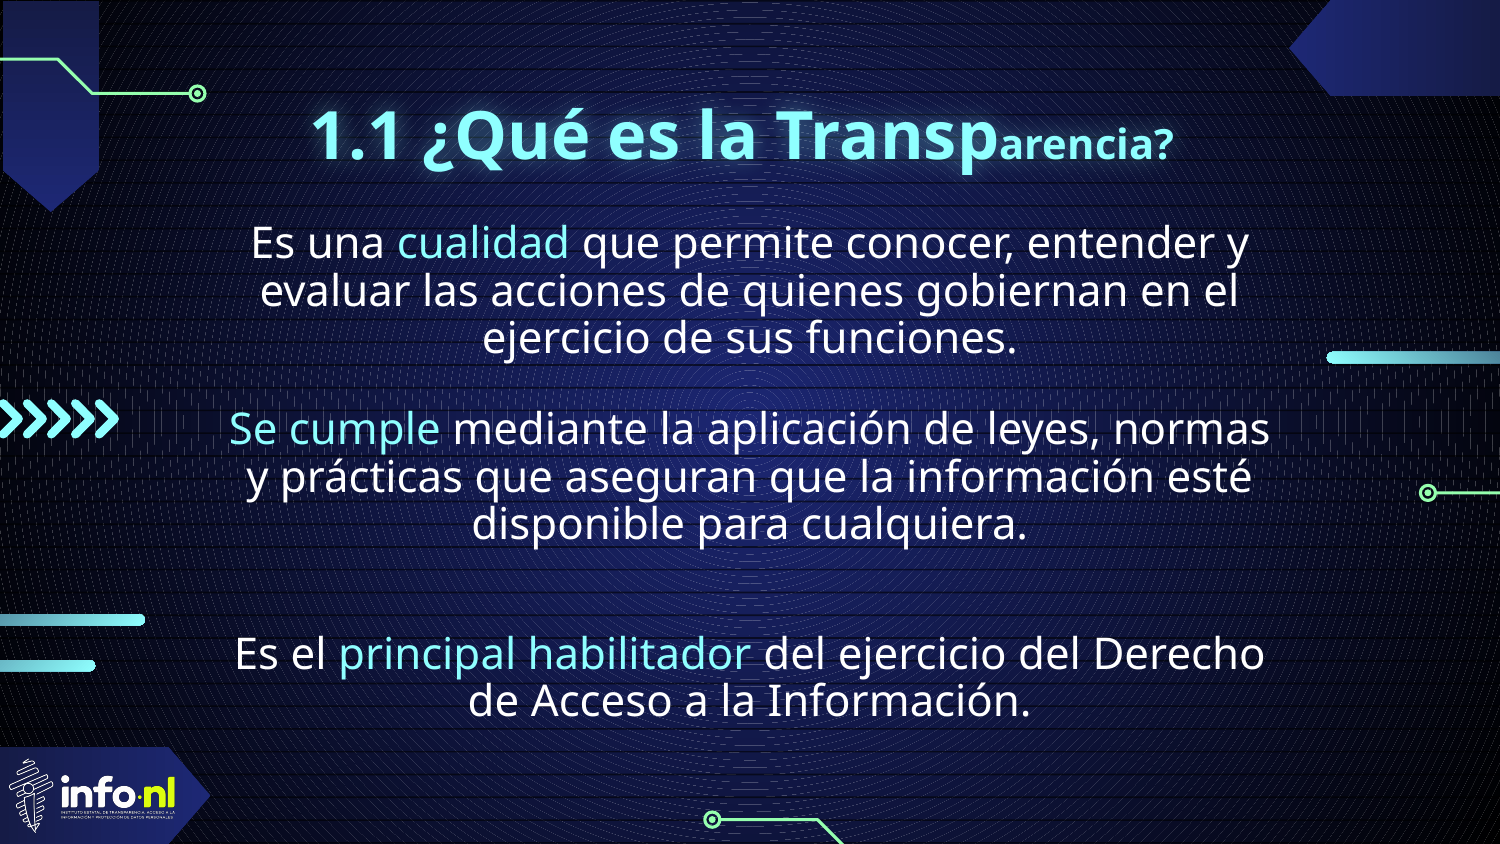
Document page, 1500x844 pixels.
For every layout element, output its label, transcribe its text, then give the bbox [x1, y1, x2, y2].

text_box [294, 202, 1289, 210]
subtitle Es una cualidad que permite conocer, entender y evaluar las acciones de quienes gobiernan en el ejercicio de sus funciones. [211, 201, 1289, 382]
subtitle Se cumple mediante la aplicación de leyes, normas y prácticas que aseguran que la información esté disponible para cualquiera. [211, 388, 1289, 569]
picture [8, 757, 177, 834]
subtitle Es el principal habilitador del ejercicio del Derecho de Acceso a la Información. [211, 609, 1289, 748]
title 1.1 ¿Qué es la Transparencia? [294, 63, 1327, 202]
